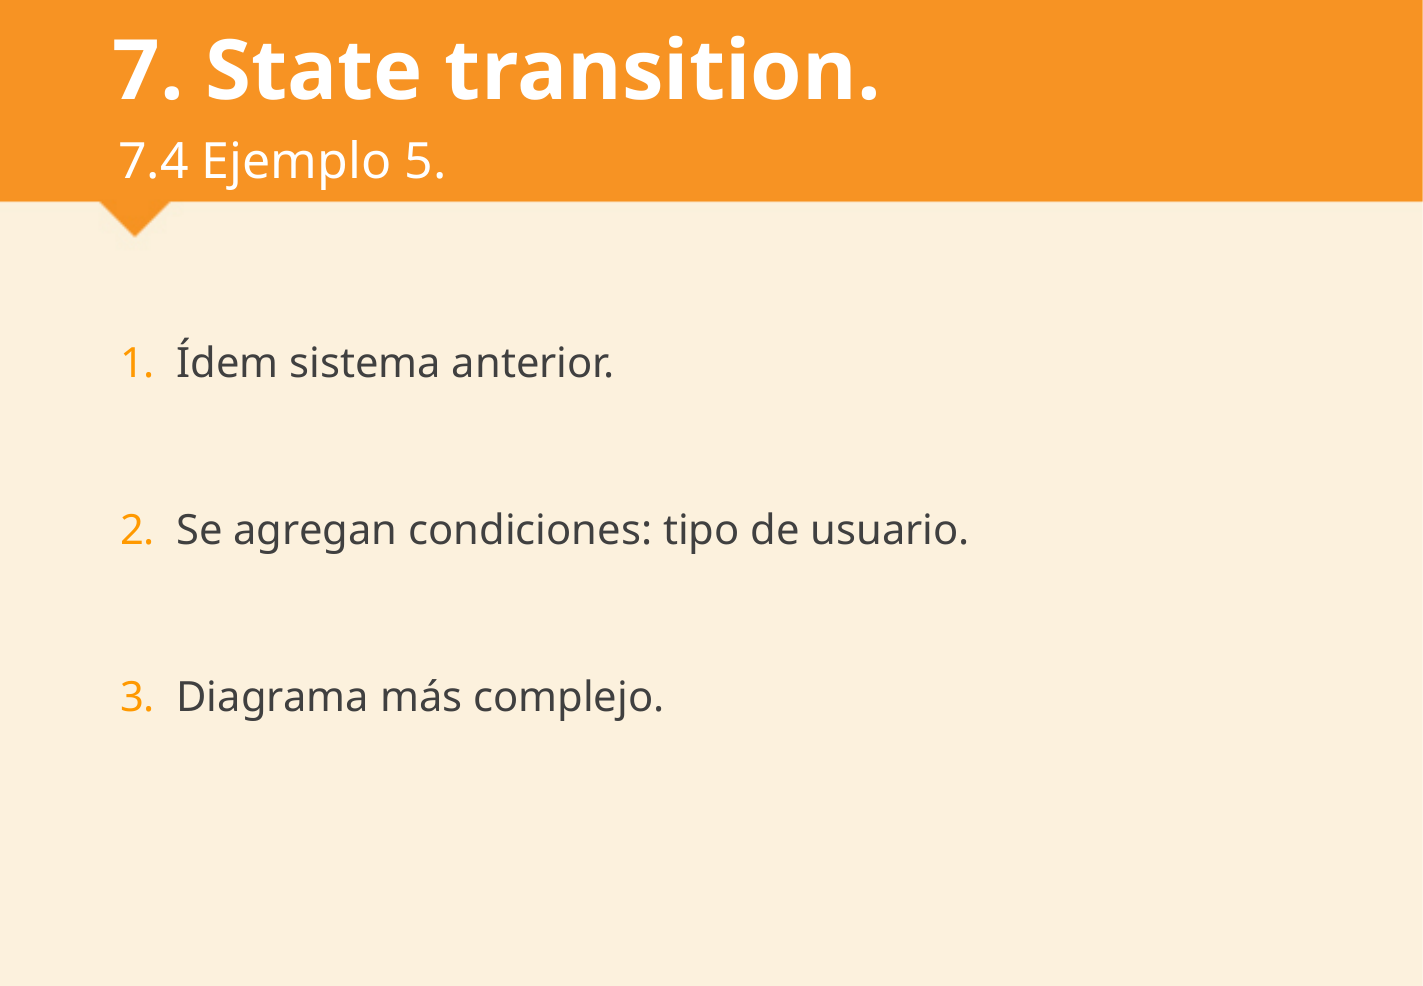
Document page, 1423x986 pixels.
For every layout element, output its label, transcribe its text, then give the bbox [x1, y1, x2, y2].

title 7. State transition. [97, 8, 1302, 103]
picture [0, 0, 1423, 986]
list 7.4 Ejemplo 5. [103, 91, 1214, 198]
text_box Ídem sistema anterior. Se agregan condiciones: tipo de usuario. Diagrama más complejo. [105, 303, 1214, 907]
